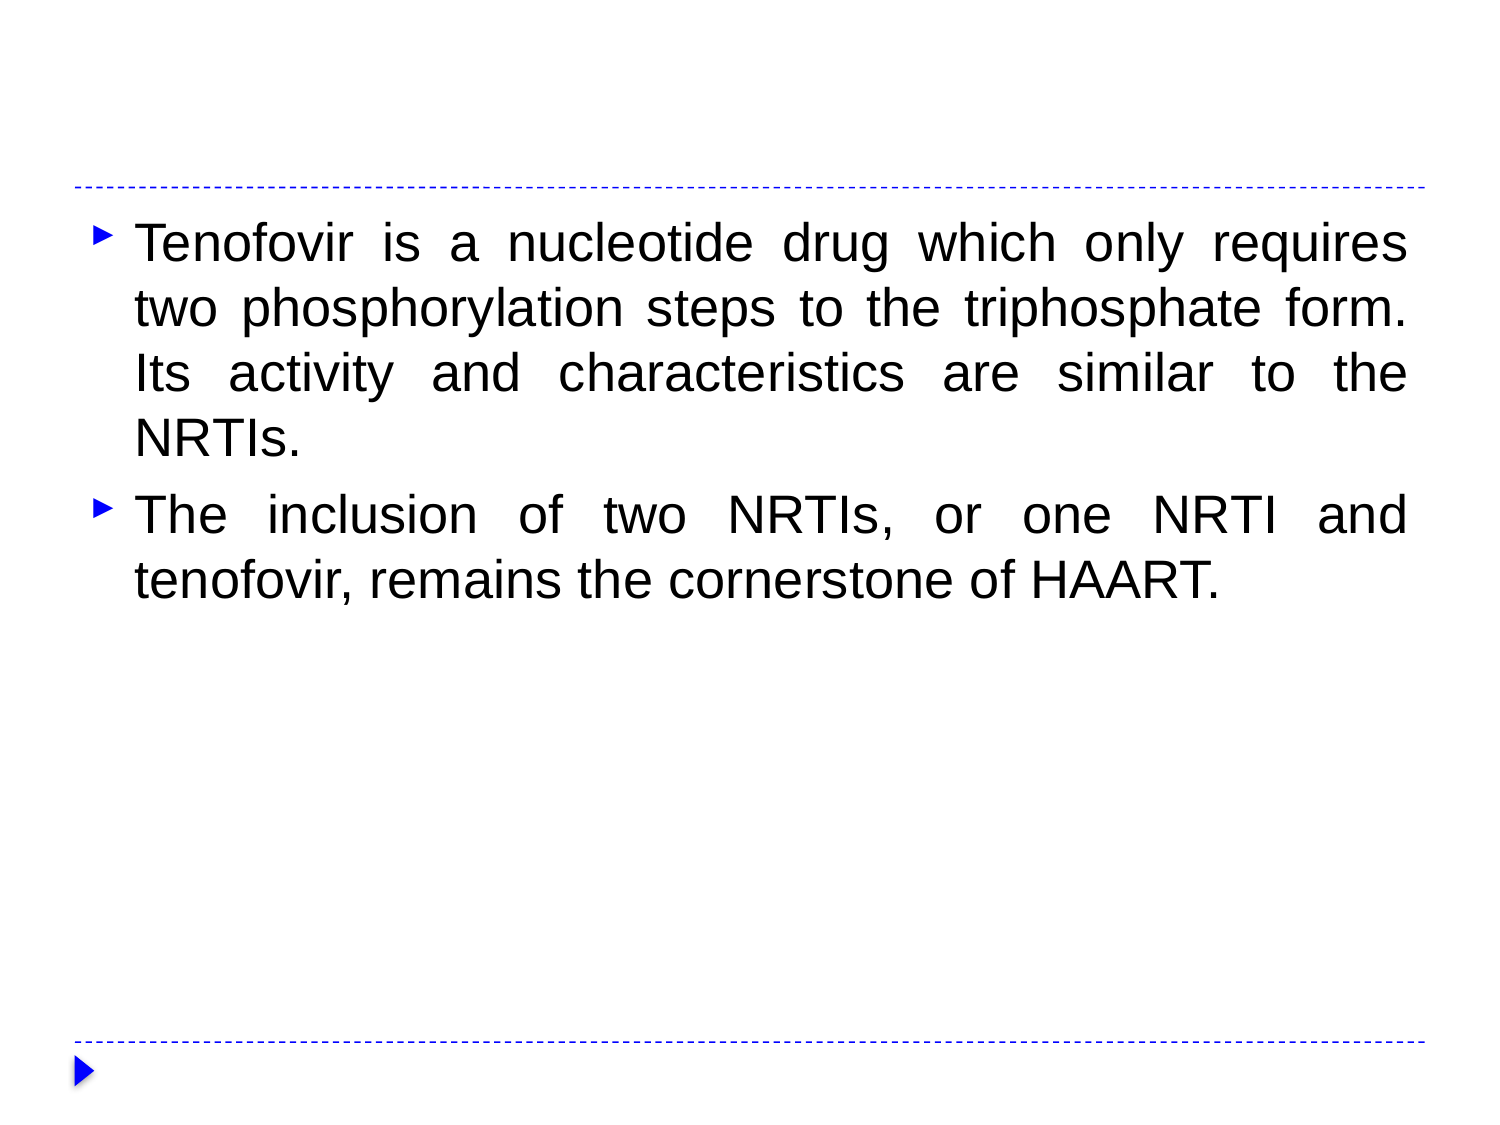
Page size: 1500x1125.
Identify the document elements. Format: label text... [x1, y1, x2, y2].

list Tenofovir is a nucleotide drug which only requires two phosphorylation steps to the triphosphate form. Its activity and characteristics are similar to the NRTIs. The inclusion of two NRTIs, or one NRTI and tenofovir, remains the cornerstone of HAART. [75, 200, 1425, 1010]
